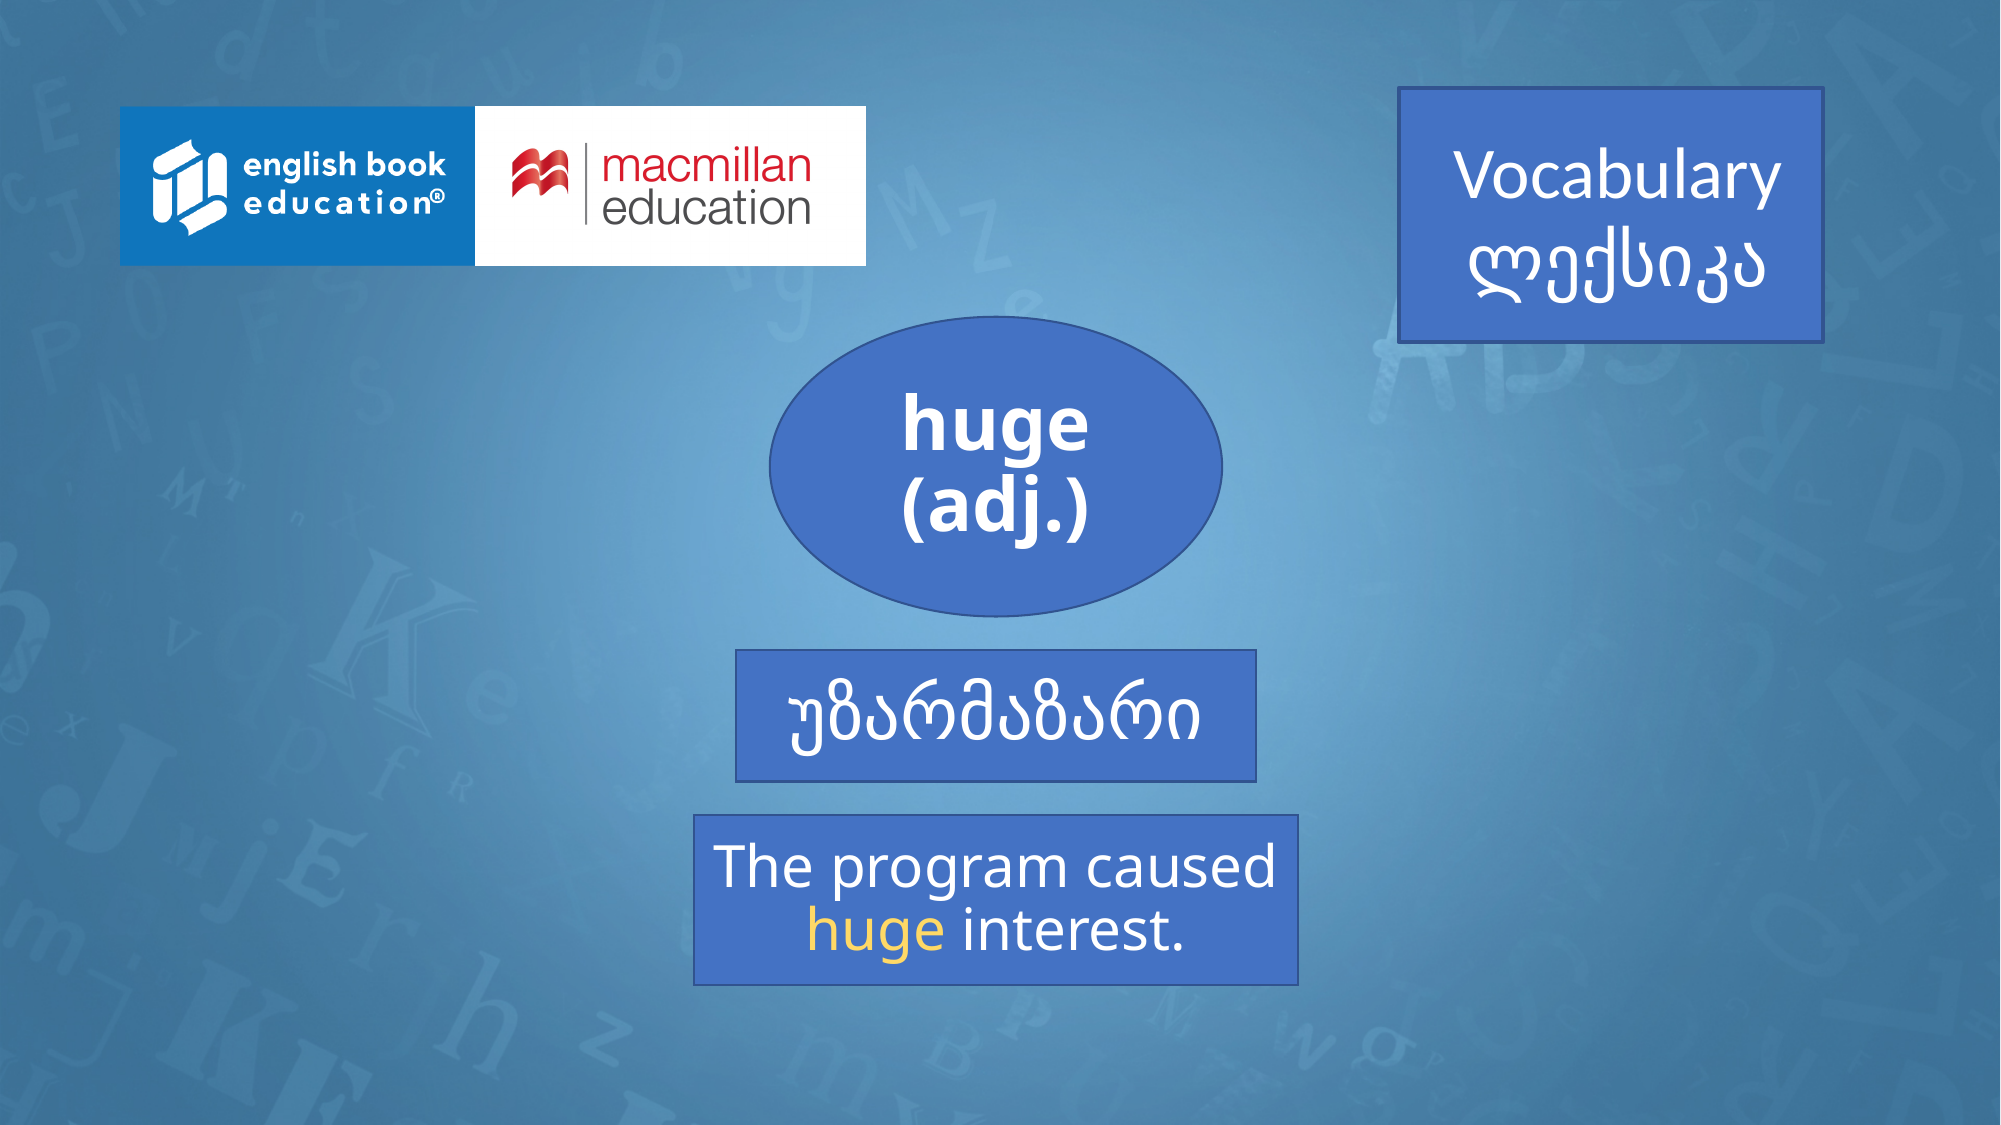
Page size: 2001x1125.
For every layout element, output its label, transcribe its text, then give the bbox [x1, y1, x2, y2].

text_box The program caused huge interest. [694, 815, 1298, 986]
text_box [1397, 86, 1825, 344]
picture [0, 0, 2001, 1125]
text_box Vocabulary ლექსიკა [1413, 118, 1823, 309]
text_box huge (adj.) [769, 316, 1223, 617]
text_box უზარმაზარი [735, 649, 1256, 782]
